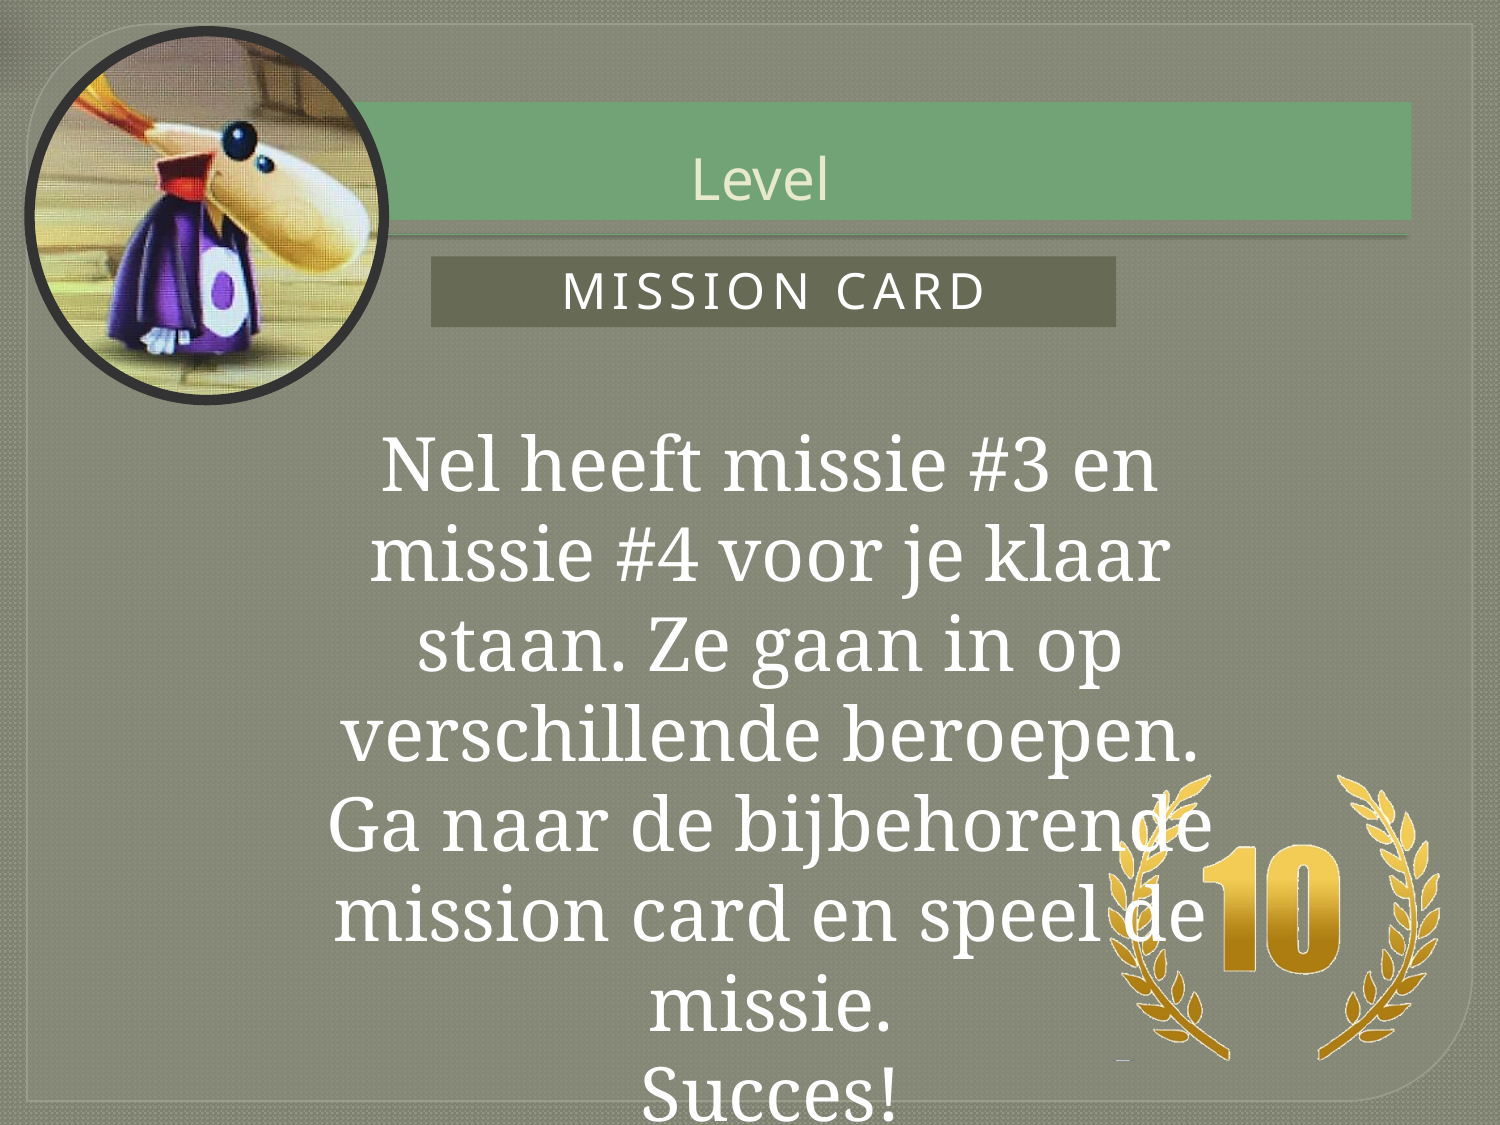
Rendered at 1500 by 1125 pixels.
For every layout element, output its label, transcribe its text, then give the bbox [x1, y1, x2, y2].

text_box Nel heeft missie #3 en missie #4 voor je klaar staan. Ze gaan in op verschillende beroepen. Ga naar de bijbehorende mission card en speel de missie. Succes! [273, 408, 1269, 1125]
picture [1104, 762, 1442, 1061]
title Level [390, 101, 1412, 220]
text_box Mission card [431, 256, 1117, 328]
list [29, 31, 385, 401]
